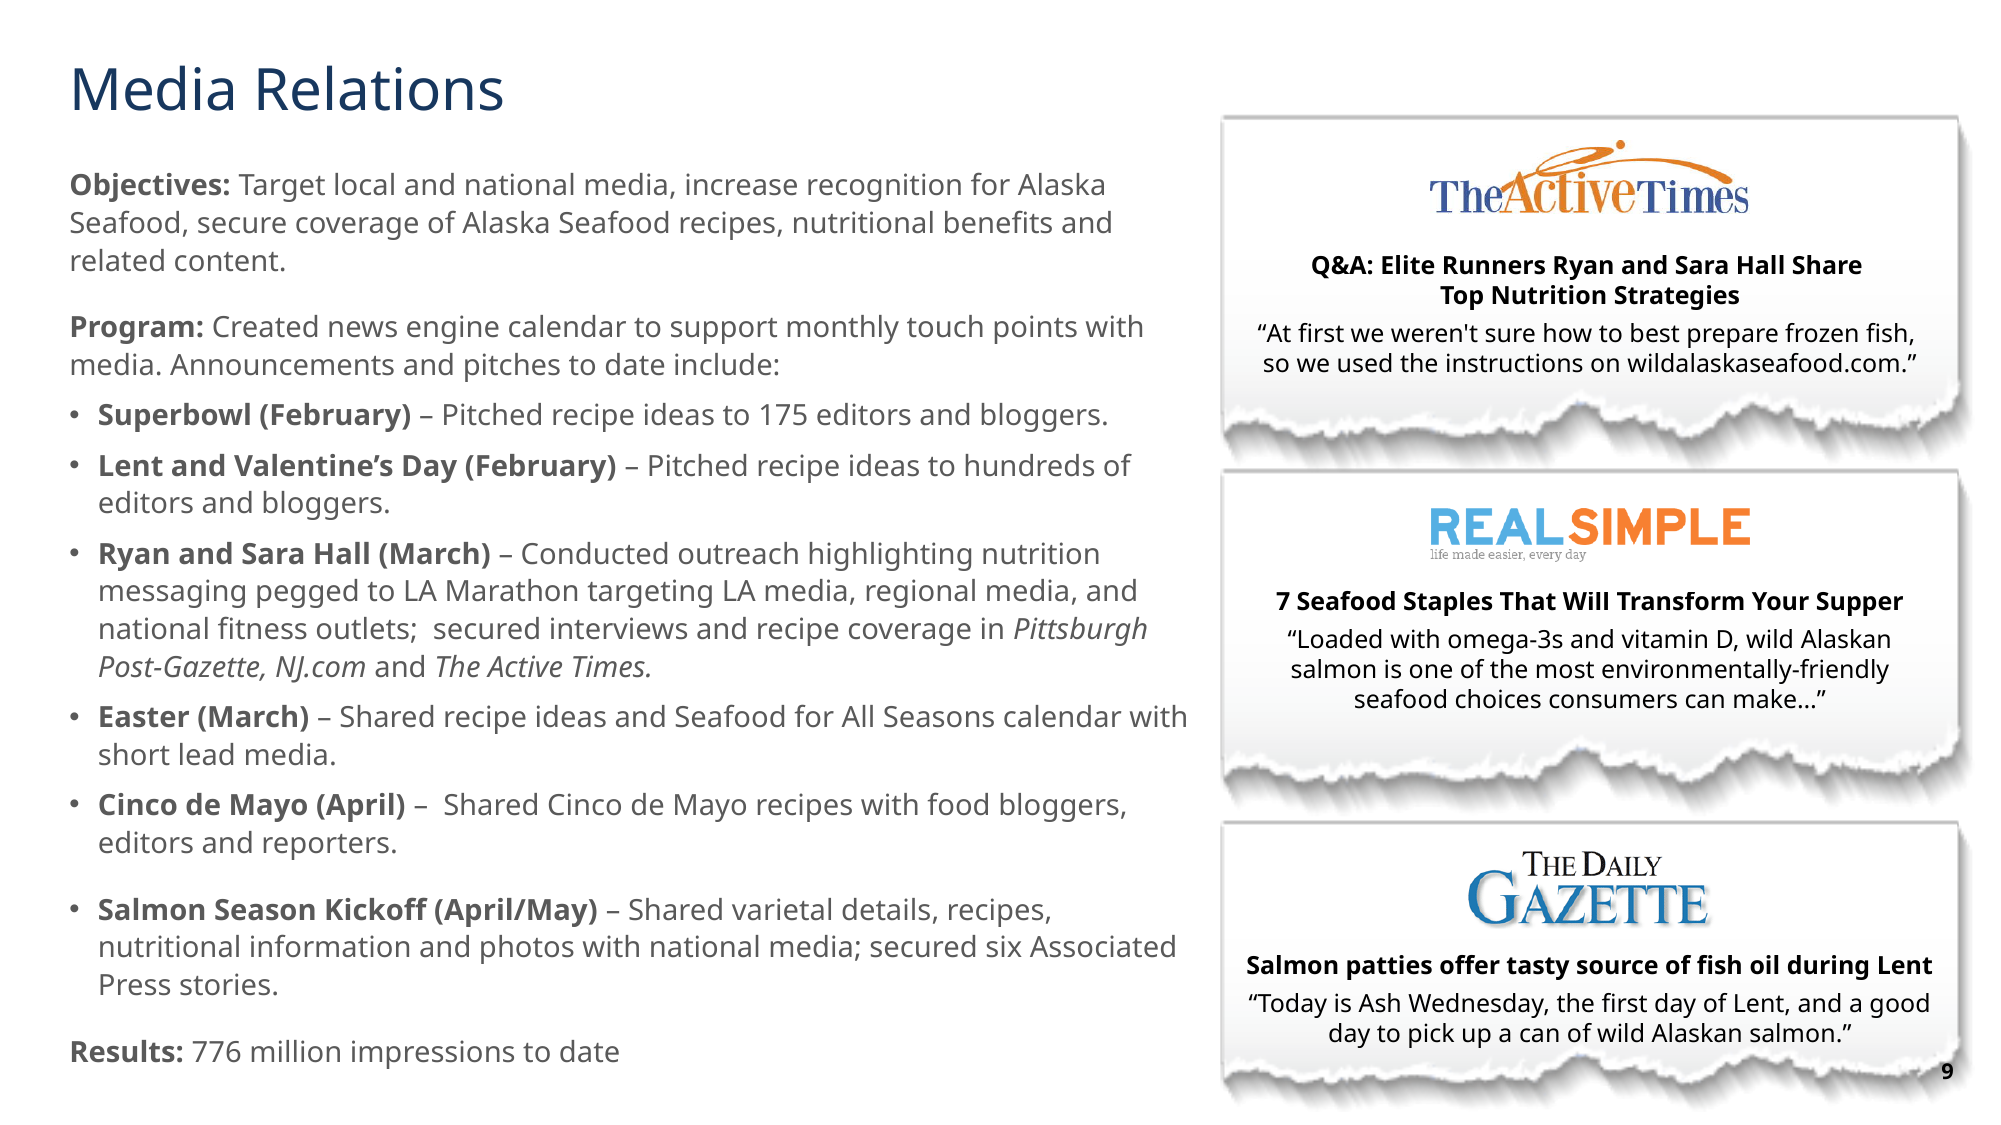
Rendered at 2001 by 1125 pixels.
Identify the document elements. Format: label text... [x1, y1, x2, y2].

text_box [1145, 752, 2000, 1125]
title Media Relations [54, 45, 1140, 143]
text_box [1145, 386, 2000, 752]
list Objectives: Target local and national media, increase recognition for Alaska Seafood, secure coverage of Alaska Seafood recipes, nutritional benefits and related content. Program: Created news engine calendar to support monthly touch points with media. Announcements and pitches to date include: Superbowl (February) – Pitched recipe ideas to 175 editors and bloggers. Lent and Valentine’s Day (February) – Pitched recipe ideas to hundreds of editors and bloggers. Ryan and Sara Hall (March) – Conducted outreach highlighting nutrition messaging pegged to LA Marathon targeting LA media, regional media, and national fitness outlets; secured interviews and recipe coverage in Pittsburgh Post-Gazette, NJ.com and The Active Times. Easter (March) – Shared recipe ideas and Seafood for All Seasons calendar with short lead media. Cinco de Mayo (April) – Shared Cinco de Mayo recipes with food bloggers, editors and reporters. Salmon Season Kickoff (April/May) – Shared varietal details, recipes, nutritional information and photos with national media; secured six Associated Press stories. Results: 776 million impressions to date [54, 156, 1140, 1079]
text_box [1145, 31, 2000, 386]
